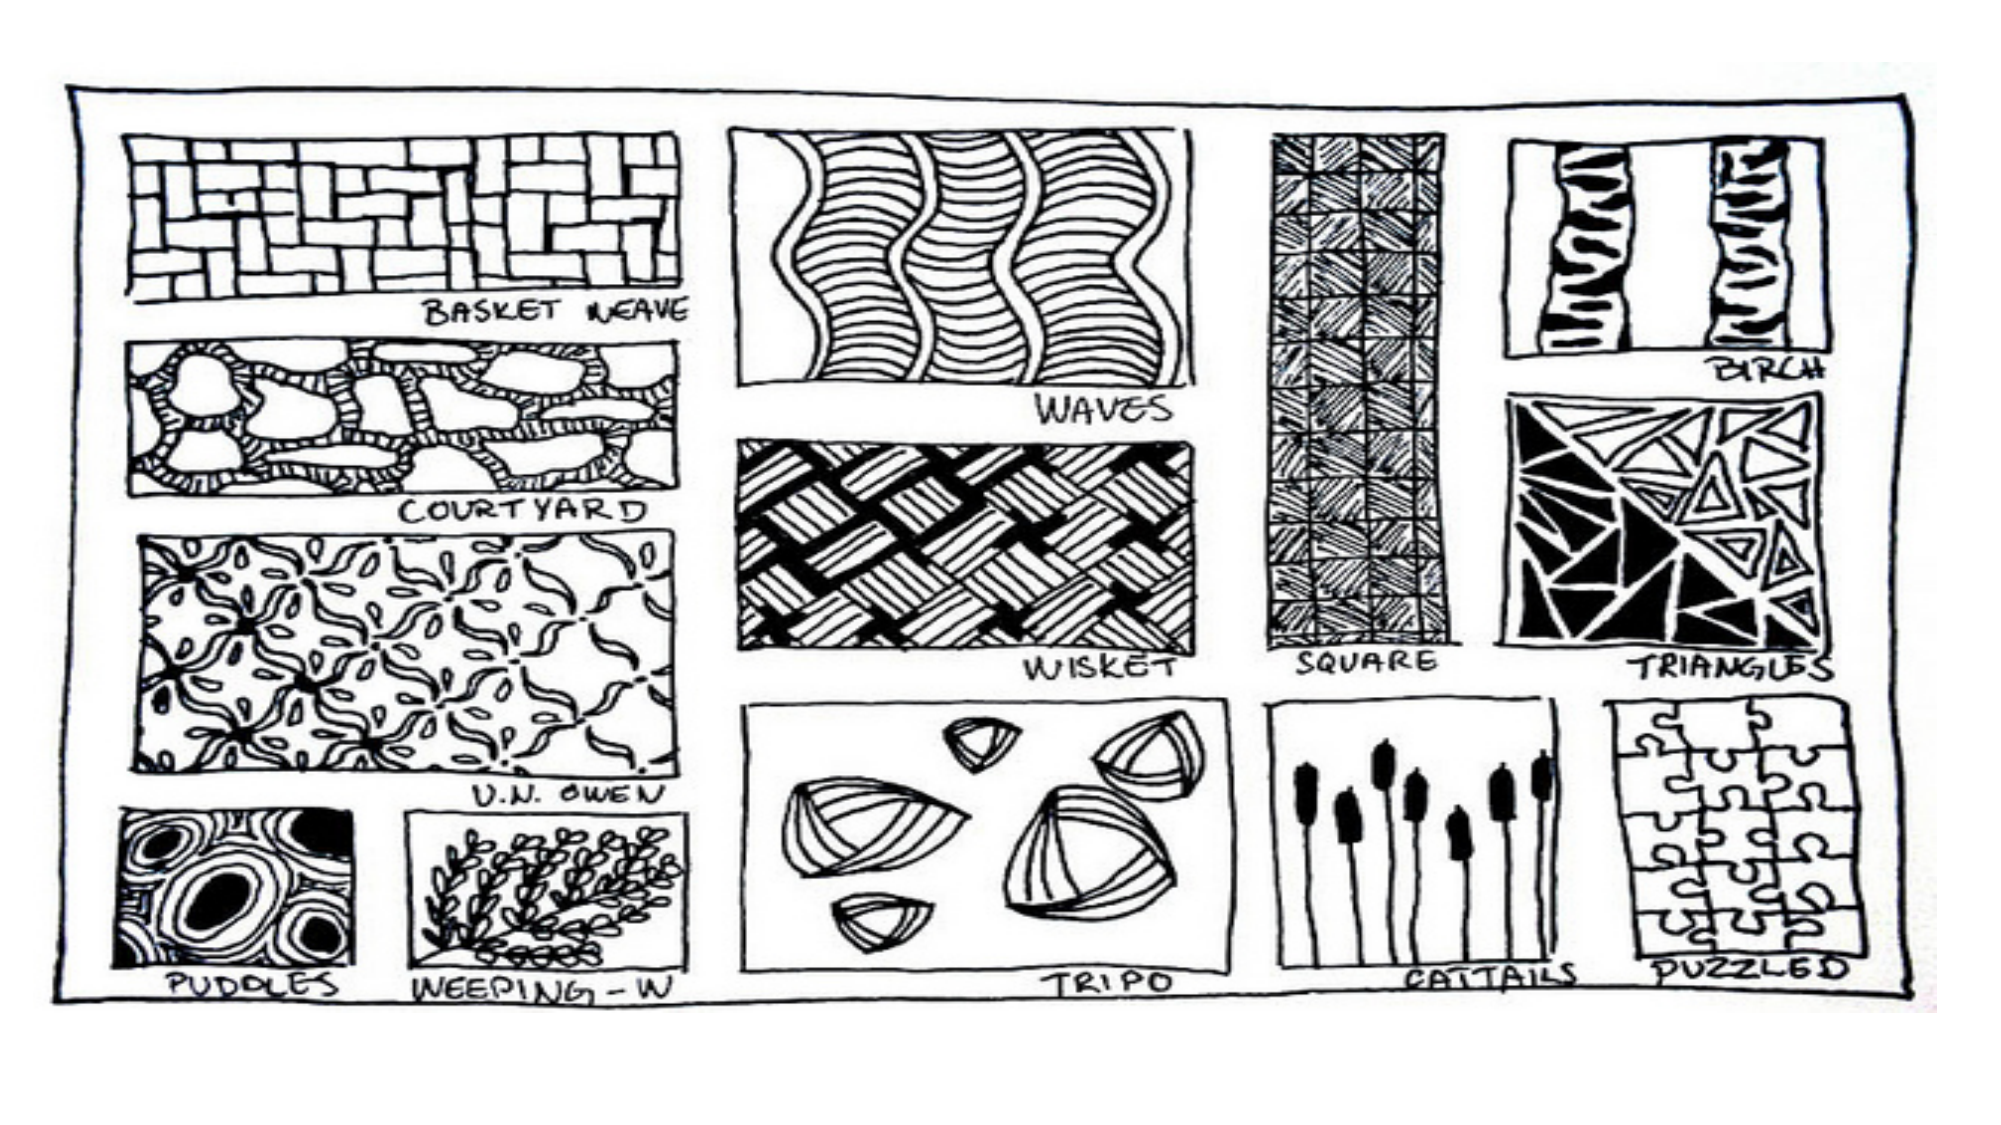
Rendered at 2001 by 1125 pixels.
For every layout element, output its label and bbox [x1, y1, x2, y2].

picture [33, 62, 1937, 1013]
